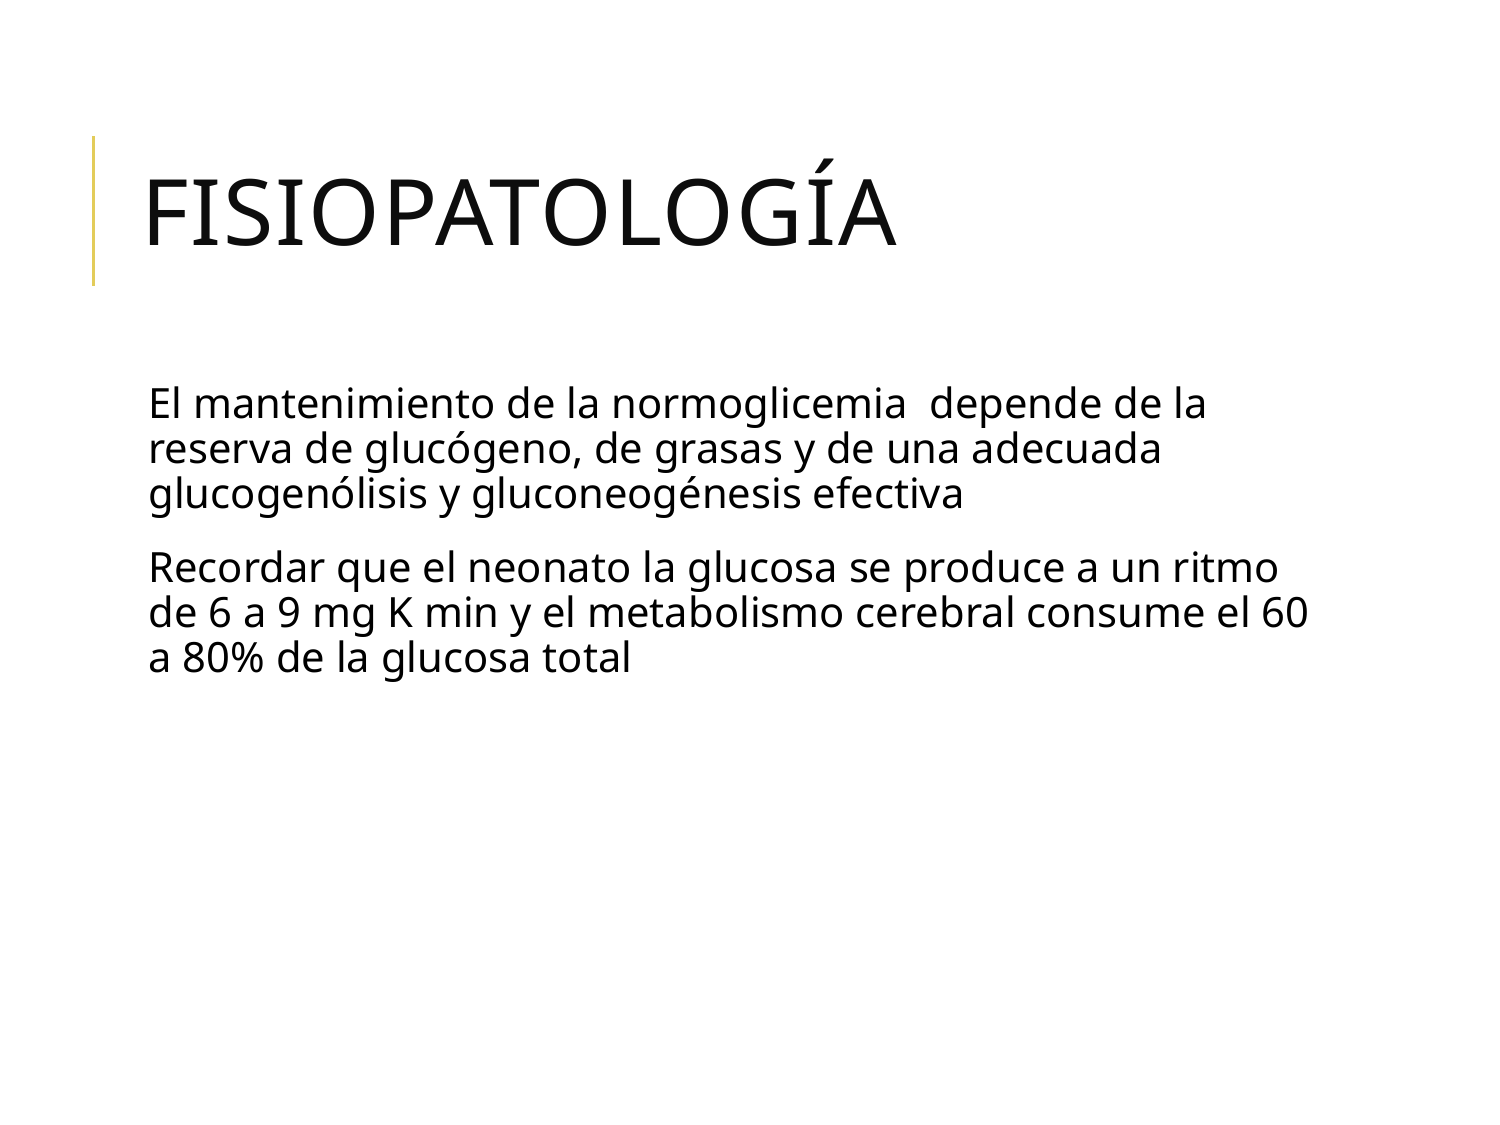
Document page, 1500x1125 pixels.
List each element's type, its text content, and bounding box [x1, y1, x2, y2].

title Fisiopatología [126, 96, 1322, 342]
list El mantenimiento de la normoglicemia depende de la reserva de glucógeno, de grasas y de una adecuada glucogenólisis y gluconeogénesis efectiva Recordar que el neonato la glucosa se produce a un ritmo de 6 a 9 mg K min y el metabolismo cerebral consume el 60 a 80% de la glucosa total [126, 375, 1322, 1035]
